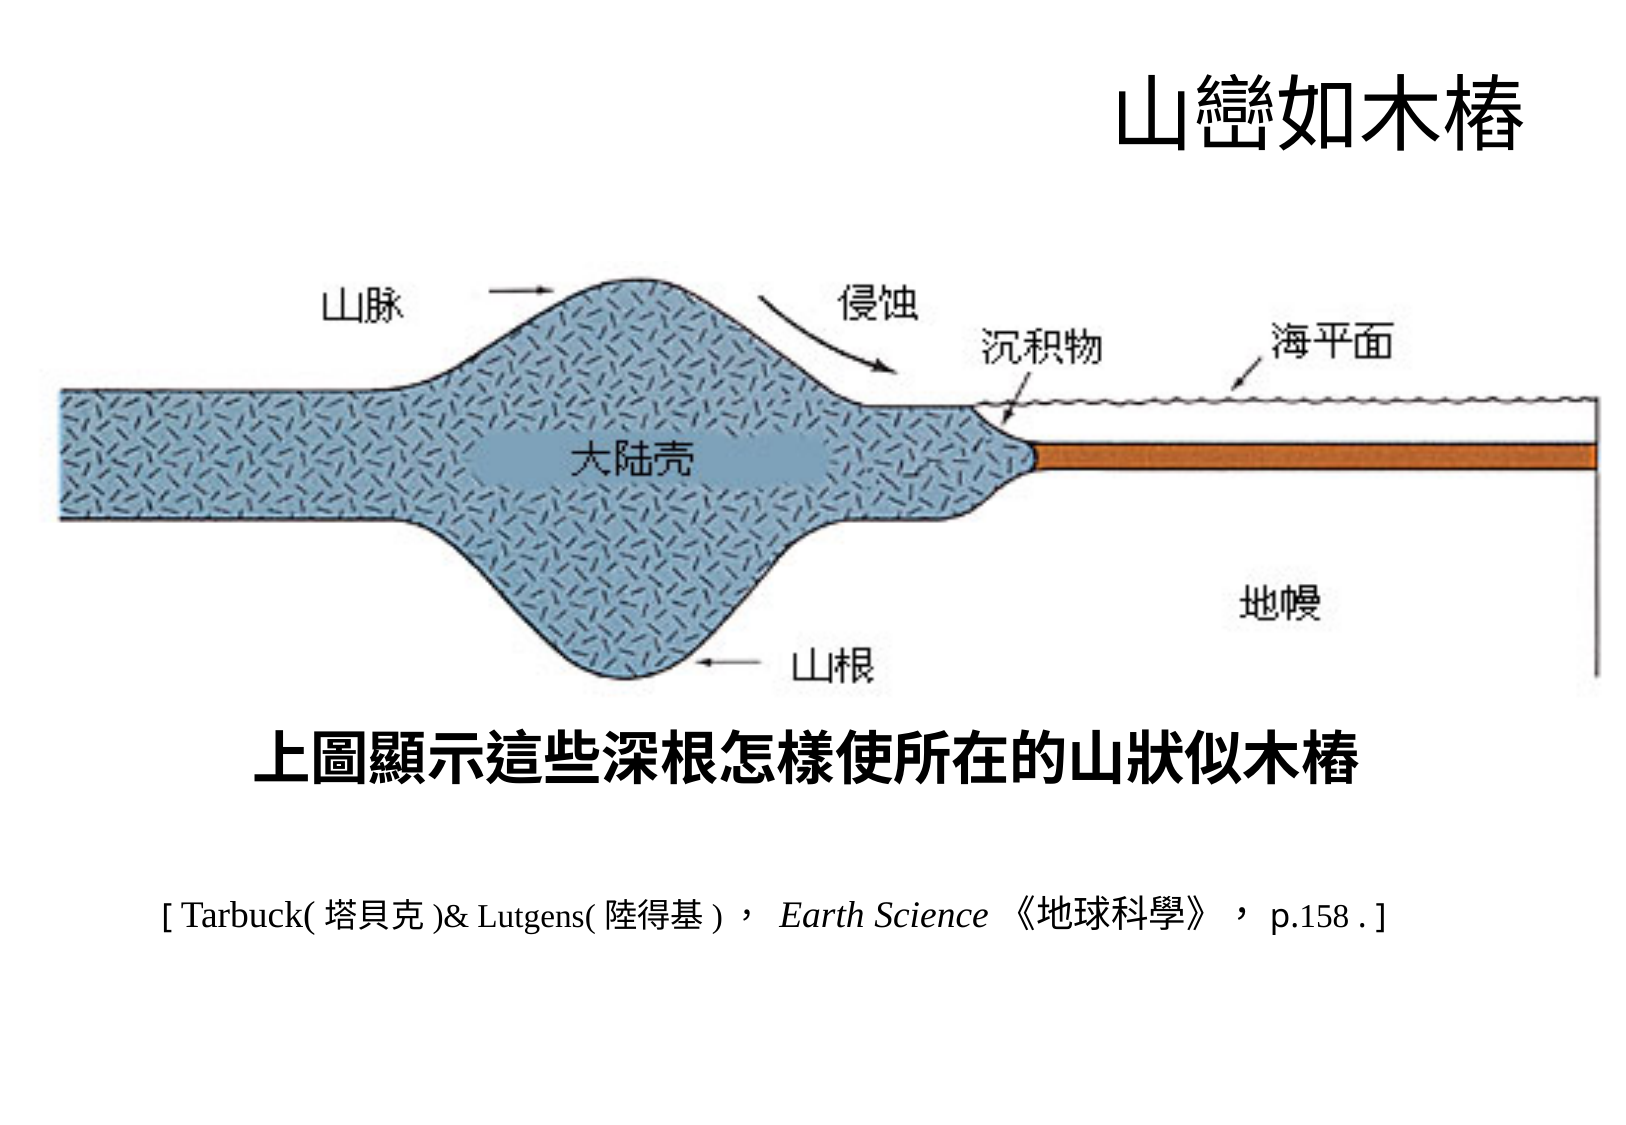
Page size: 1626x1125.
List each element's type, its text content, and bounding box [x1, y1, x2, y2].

text_box 上圖顯示這些深根怎樣使所在的山狀似木樁 [128, 725, 1497, 799]
picture [17, 261, 1625, 715]
text_box 山巒如木樁 [1036, 54, 1601, 169]
text_box [ Tarbuck(塔貝克)& Lutgens(陸得基)， Earth Science《地球科學》，p.158 . ] [146, 882, 1515, 943]
